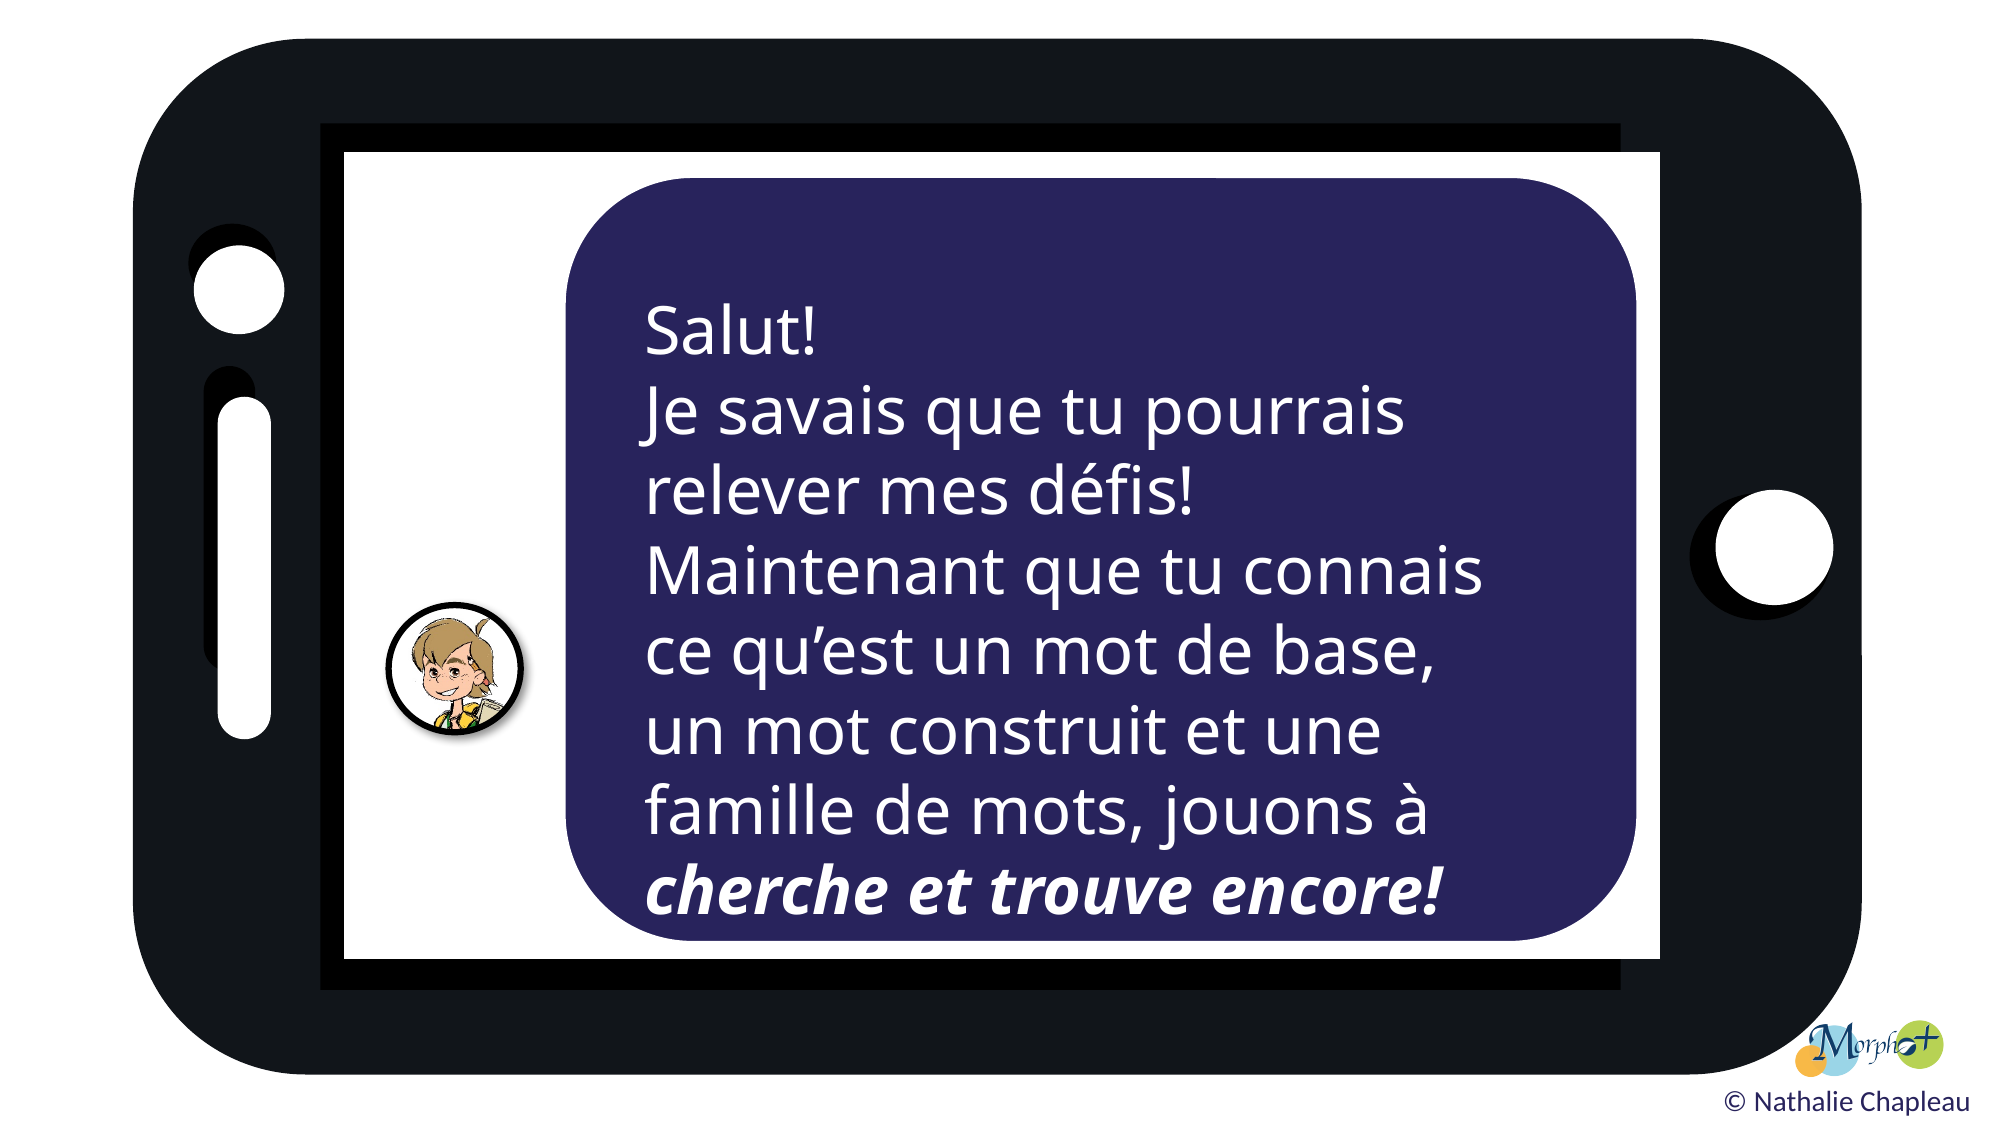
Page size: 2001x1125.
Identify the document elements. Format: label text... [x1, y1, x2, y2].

text_box © Nathalie Chapleau [1708, 1074, 2000, 1125]
text_box [1516, 152, 1660, 959]
text_box [1714, 488, 1835, 607]
text_box [344, 152, 479, 959]
text_box [216, 395, 272, 741]
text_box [479, 942, 1516, 1125]
text_box [192, 244, 286, 336]
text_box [388, 176, 1638, 942]
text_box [479, 0, 1516, 176]
picture [1790, 1014, 1951, 1084]
